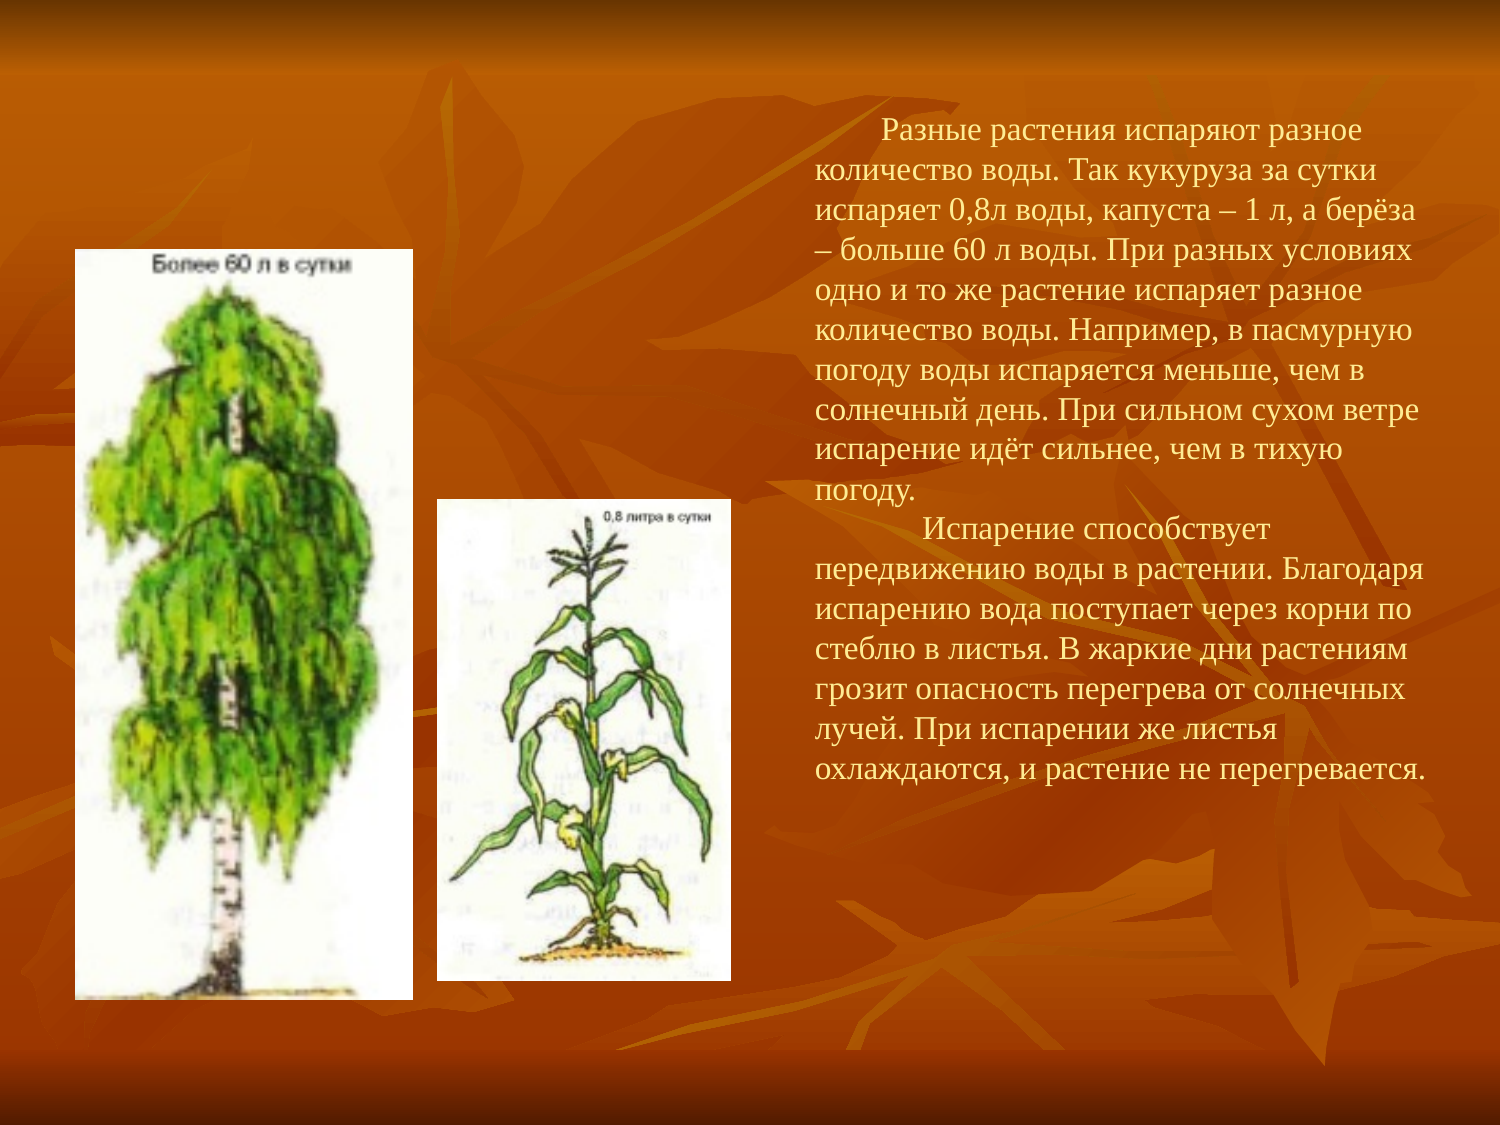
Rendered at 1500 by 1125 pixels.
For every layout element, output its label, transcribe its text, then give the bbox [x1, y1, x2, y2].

text_box Разные растения испаряют разное количество воды. Так кукуруза за сутки испаряет 0,8л воды, капуста – 1 л, а берёза – больше 60 л воды. При разных условиях одно и то же растение испаряет разное количество воды. Например, в пасмурную погоду воды испаряется меньше, чем в солнечный день. При сильном сухом ветре испарение идёт сильнее, чем в тихую погоду. Испарение способствует передвижению воды в растении. Благодаря испарению вода поступает через корни по стеблю в листья. В жаркие дни растениям грозит опасность перегрева от солнечных лучей. При испарении же листья охлаждаются, и растение не перегревается. [800, 99, 1450, 794]
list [74, 249, 413, 1000]
picture [437, 499, 731, 981]
